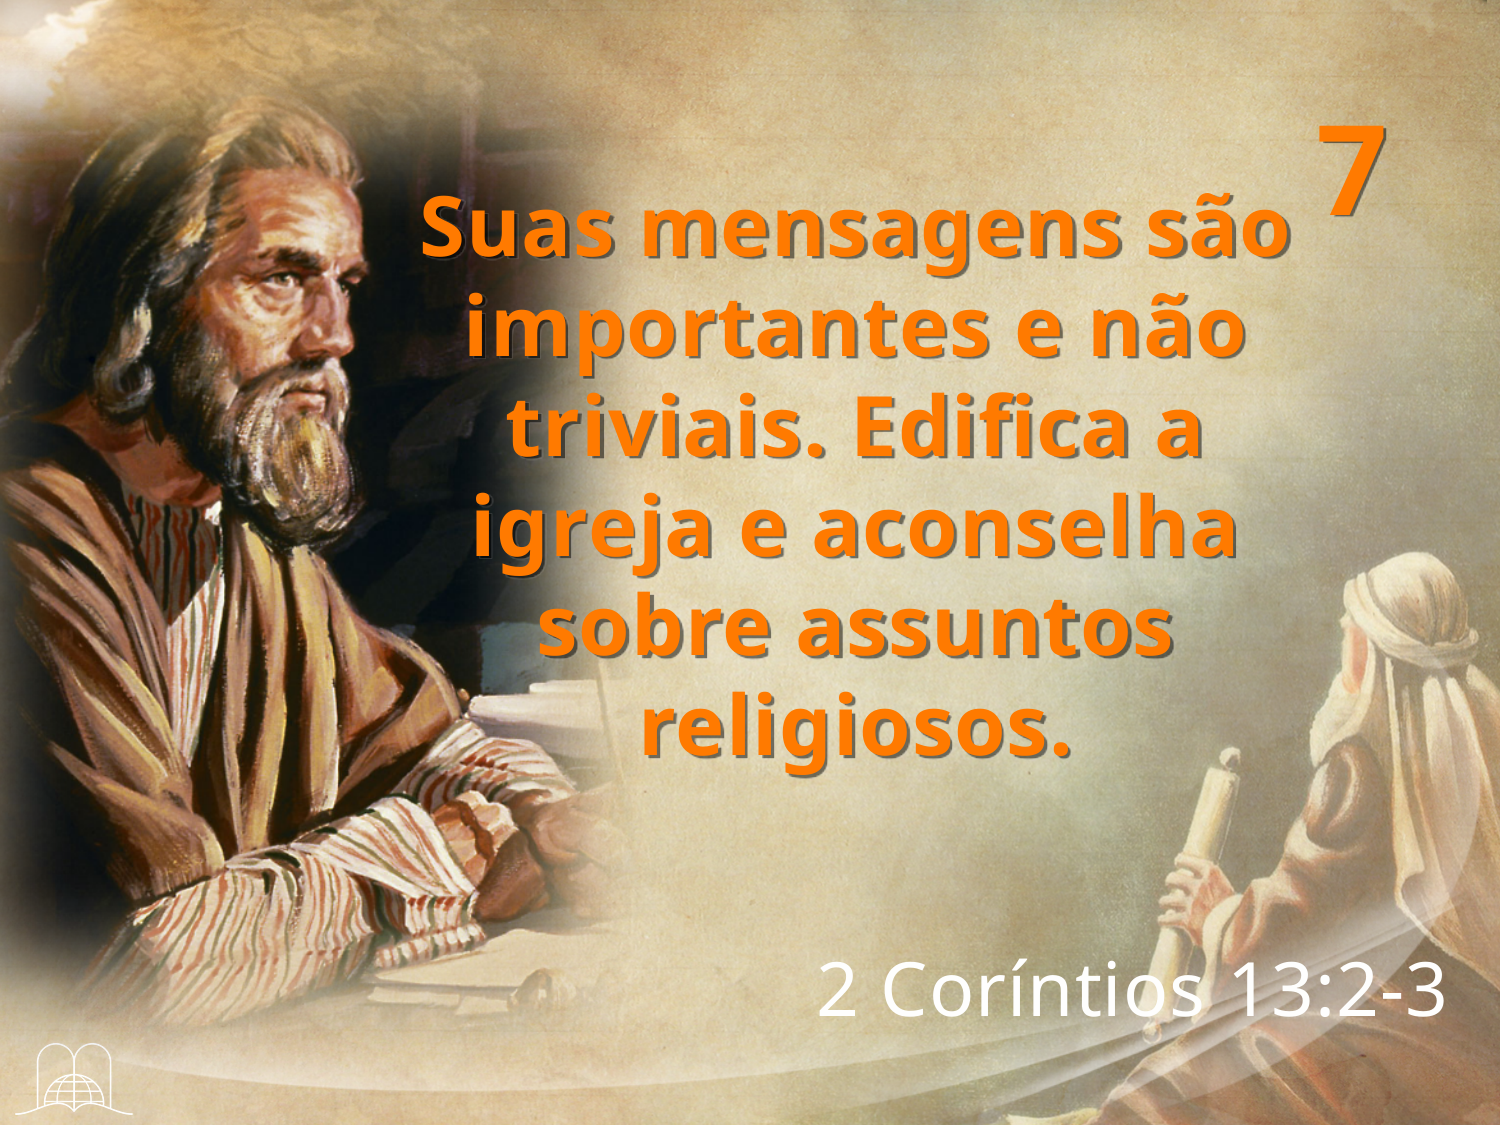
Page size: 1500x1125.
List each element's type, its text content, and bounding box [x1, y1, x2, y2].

picture [0, 0, 1500, 1125]
text_box Suas mensagens são importantes e não triviais. Edifica a igreja e aconselha sobre assuntos religiosos. [663, 113, 1359, 559]
text_box 7 [1246, 30, 1459, 368]
